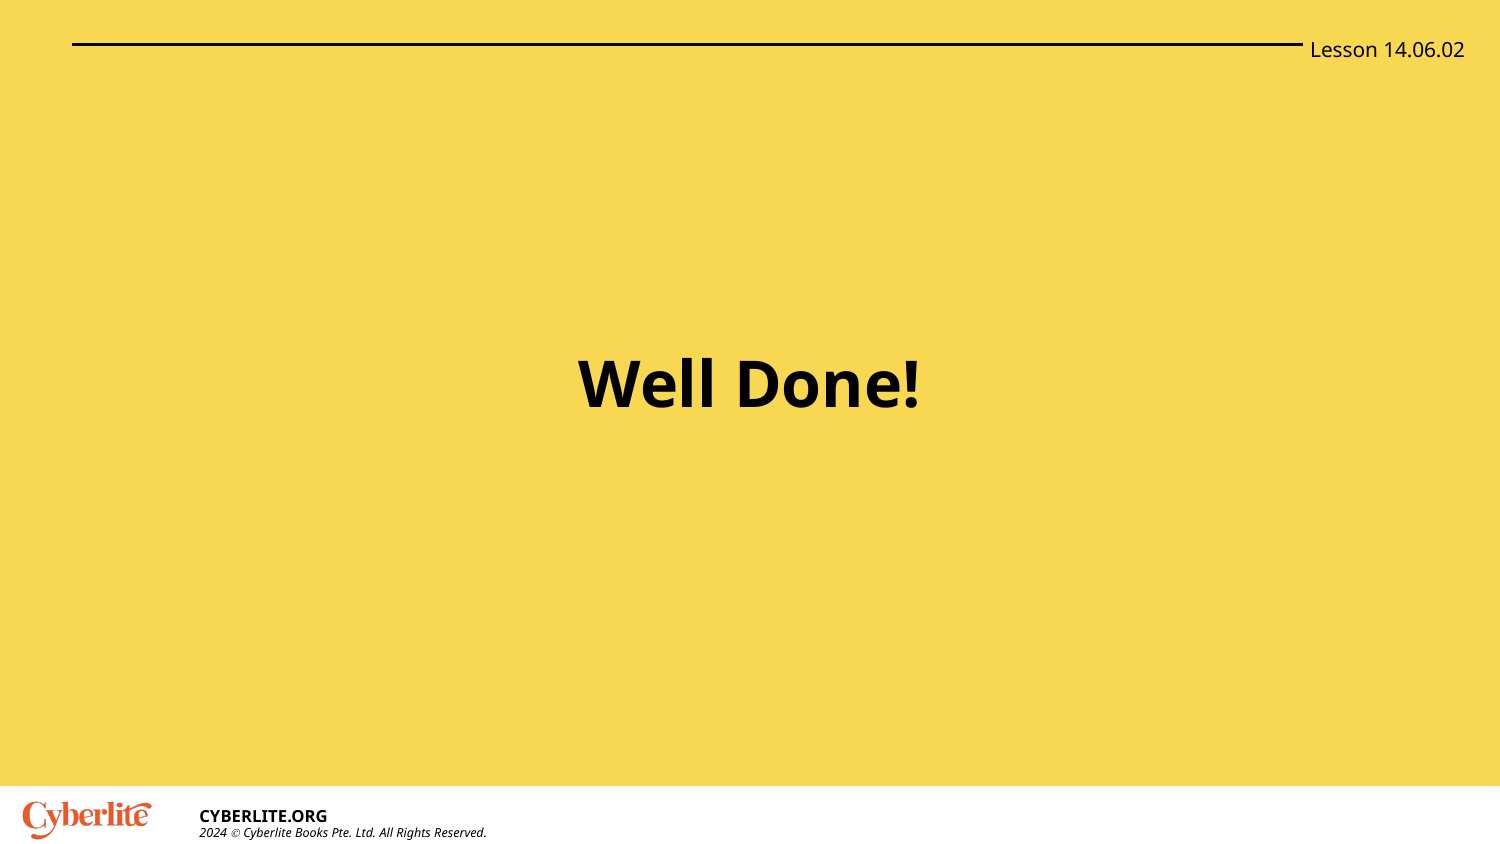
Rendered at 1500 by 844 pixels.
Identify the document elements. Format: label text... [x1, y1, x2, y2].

subtitle Lesson 14.06.02 [1151, 20, 1480, 69]
picture [12, 792, 162, 844]
title Well Done! [131, 343, 1369, 420]
